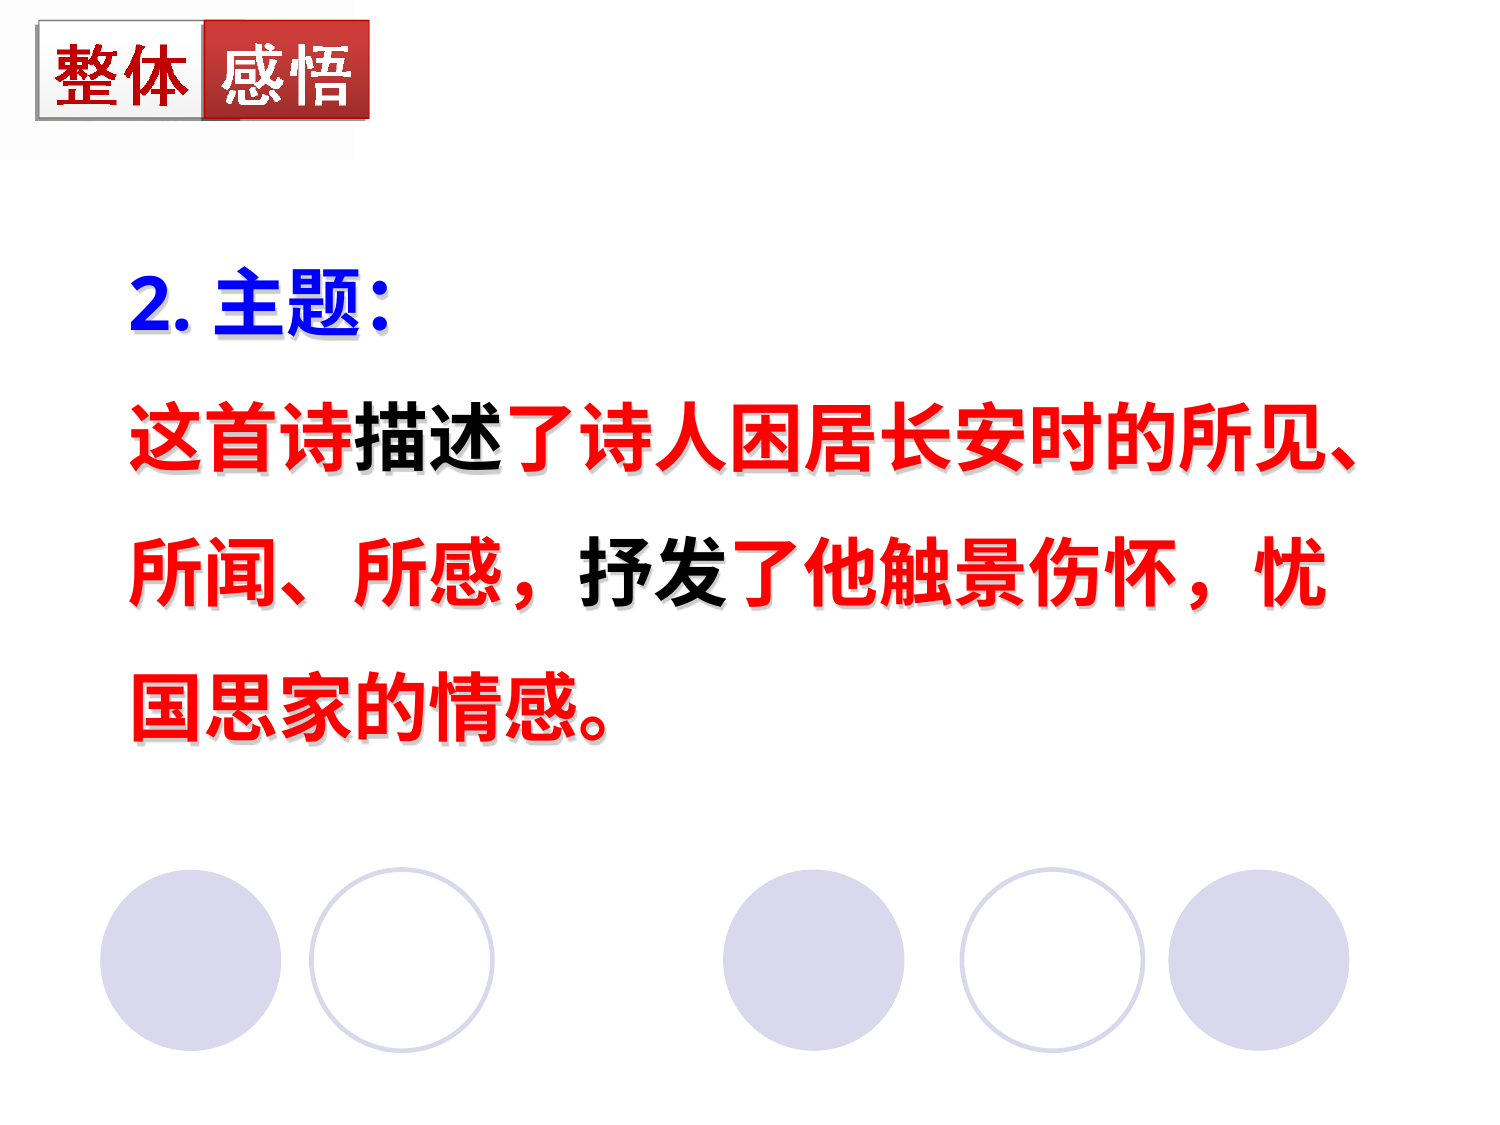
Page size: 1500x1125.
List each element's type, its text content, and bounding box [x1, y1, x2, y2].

text_box 2.主题： 这首诗描述了诗人困居长安时的所见、所闻、所感，抒发了他触景伤怀，忧国思家的情感。 [113, 202, 1371, 893]
picture [0, 0, 370, 160]
